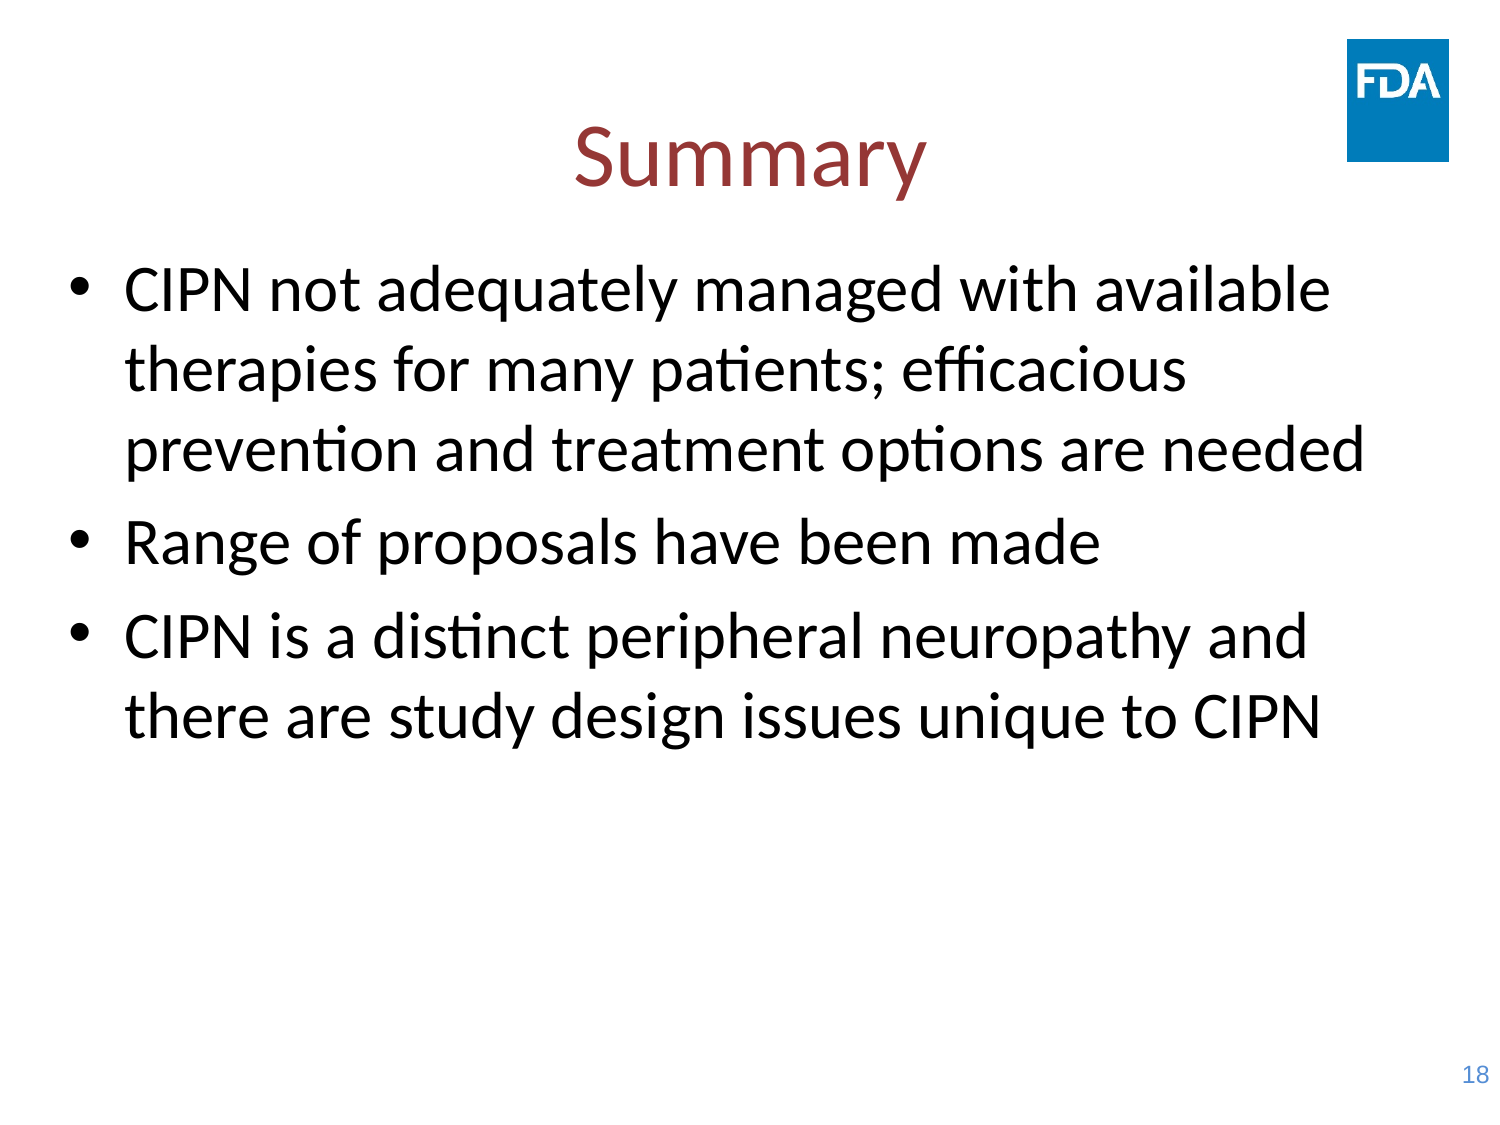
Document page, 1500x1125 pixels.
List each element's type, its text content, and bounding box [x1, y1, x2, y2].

title Summary [53, 62, 1449, 237]
list CIPN not adequately managed with available therapies for many patients; efficacious prevention and treatment options are needed Range of proposals have been made CIPN is a distinct peripheral neuropathy and there are study design issues unique to CIPN [53, 237, 1449, 1033]
